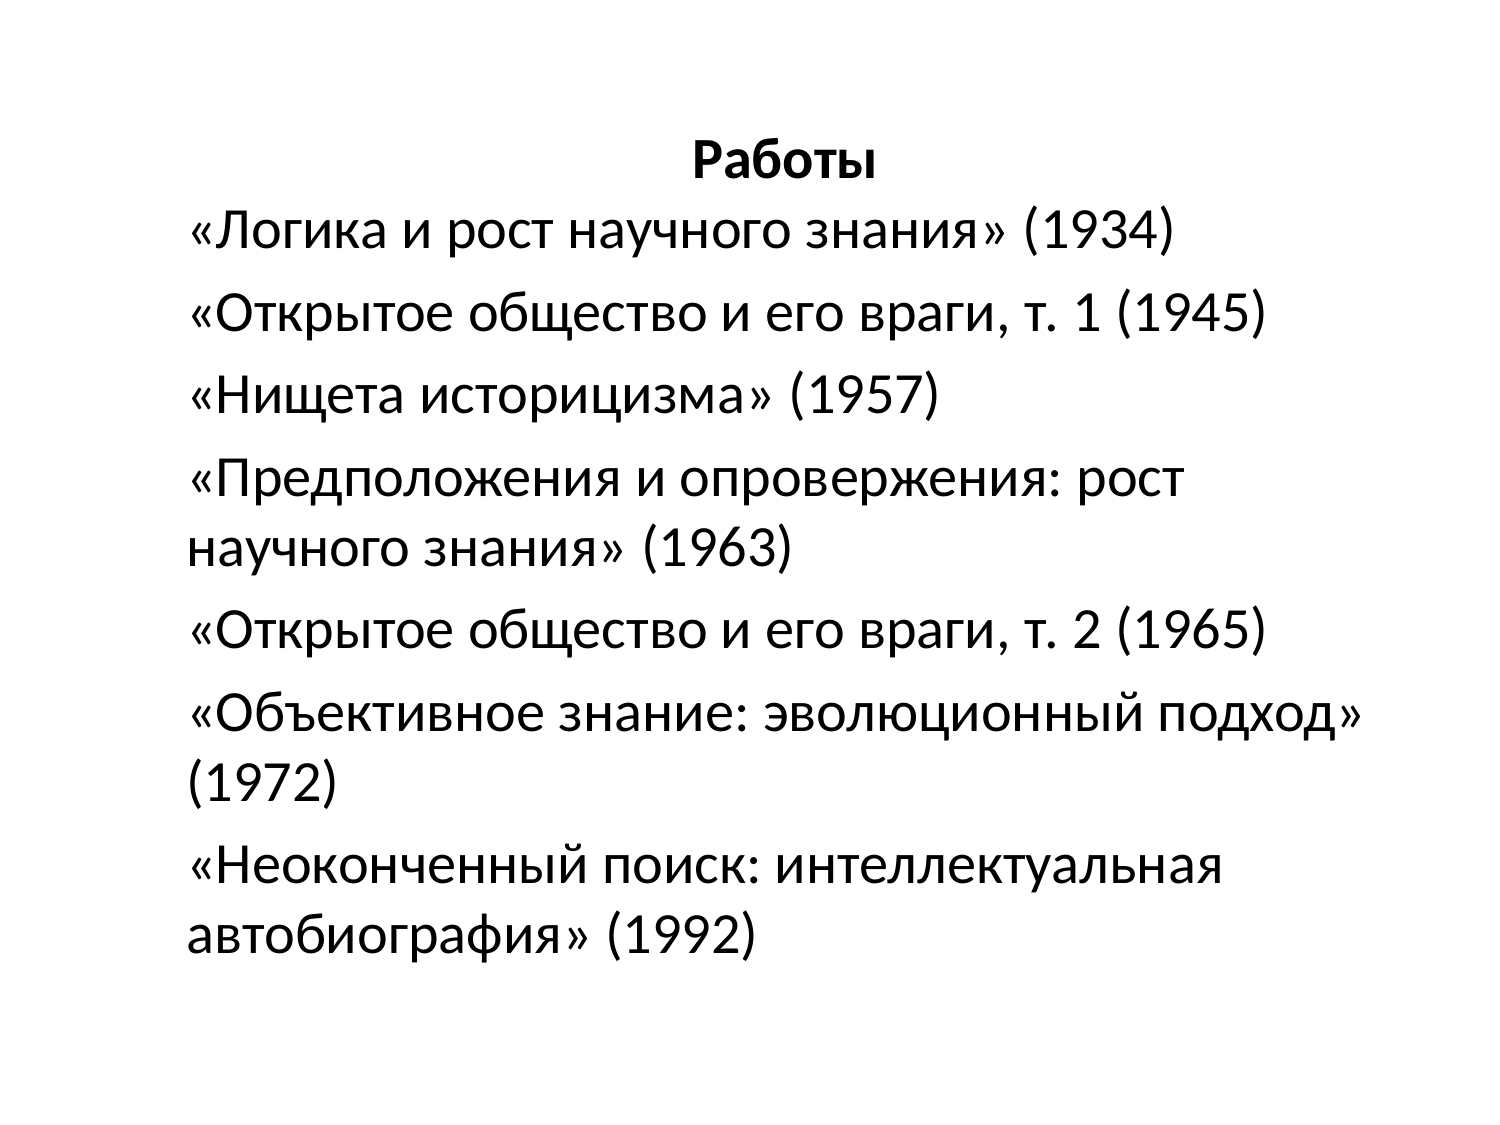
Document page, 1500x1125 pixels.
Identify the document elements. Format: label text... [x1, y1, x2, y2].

list Работы «Логика и рост научного знания» (1934) «Открытое общество и его враги, т. 1 (1945) «Нищета историцизма» (1957) «Предположения и опровержения: рост научного знания» (1963) «Открытое общество и его враги, т. 2 (1965) «Объективное знание: эволюционный подход» (1972) «Неоконченный поиск: интеллектуальная автобиография» (1992) [171, 112, 1400, 973]
